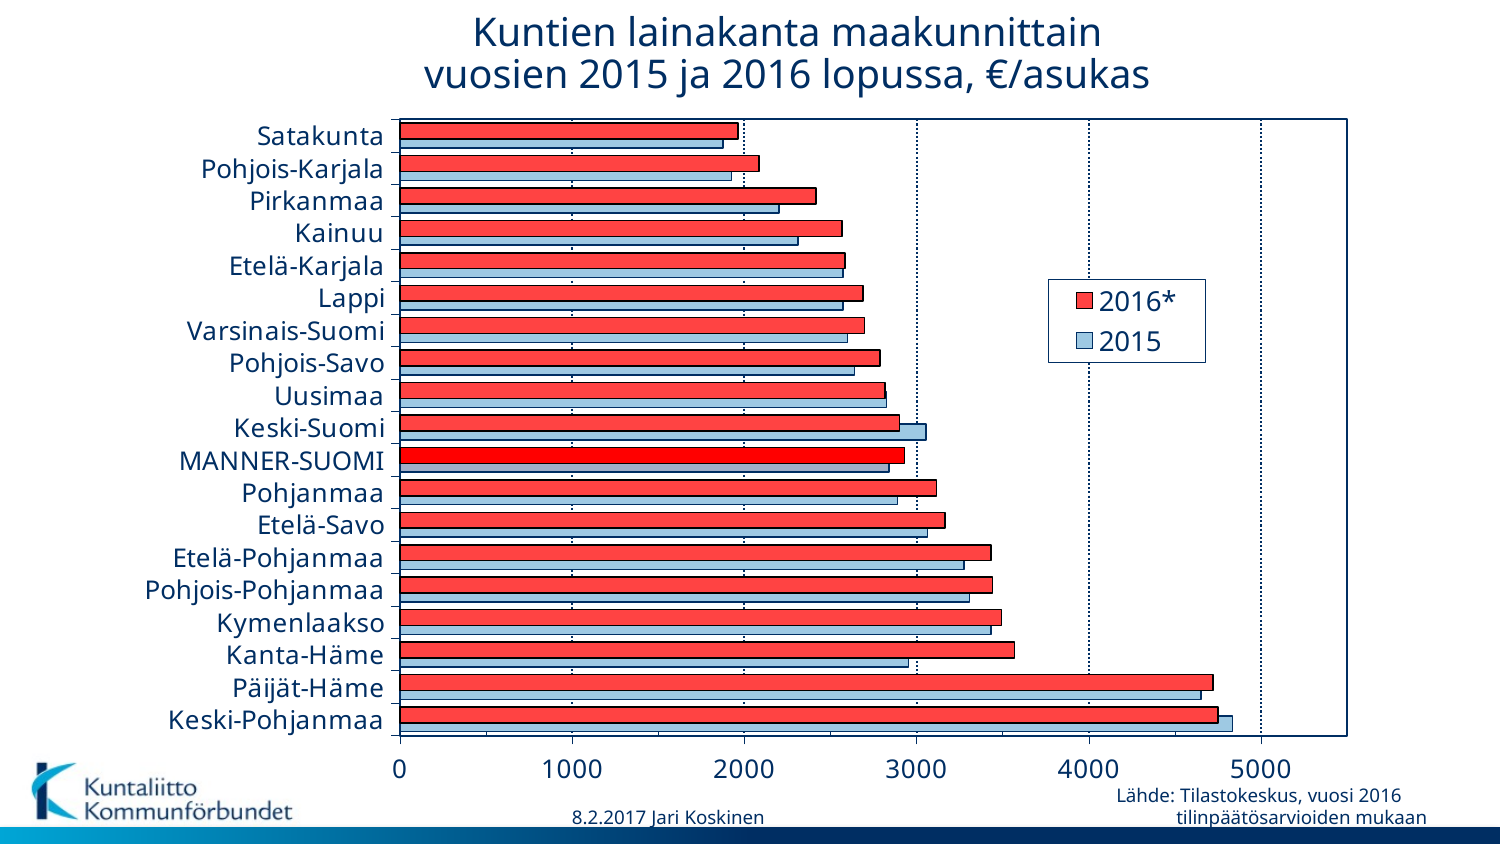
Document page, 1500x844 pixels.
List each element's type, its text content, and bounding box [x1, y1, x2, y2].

text_box Lähde: Tilastokeskus, vuosi 2016 tilinpäätösarvioiden mukaan [1101, 775, 1500, 836]
picture [14, 745, 309, 826]
footer 8.2.2017 Jari Koskinen [571, 794, 929, 839]
chart [110, 109, 1392, 787]
text_box Kuntien lainakanta maakunnittain vuosien 2015 ja 2016 lopussa, €/asukas [423, 12, 1152, 98]
